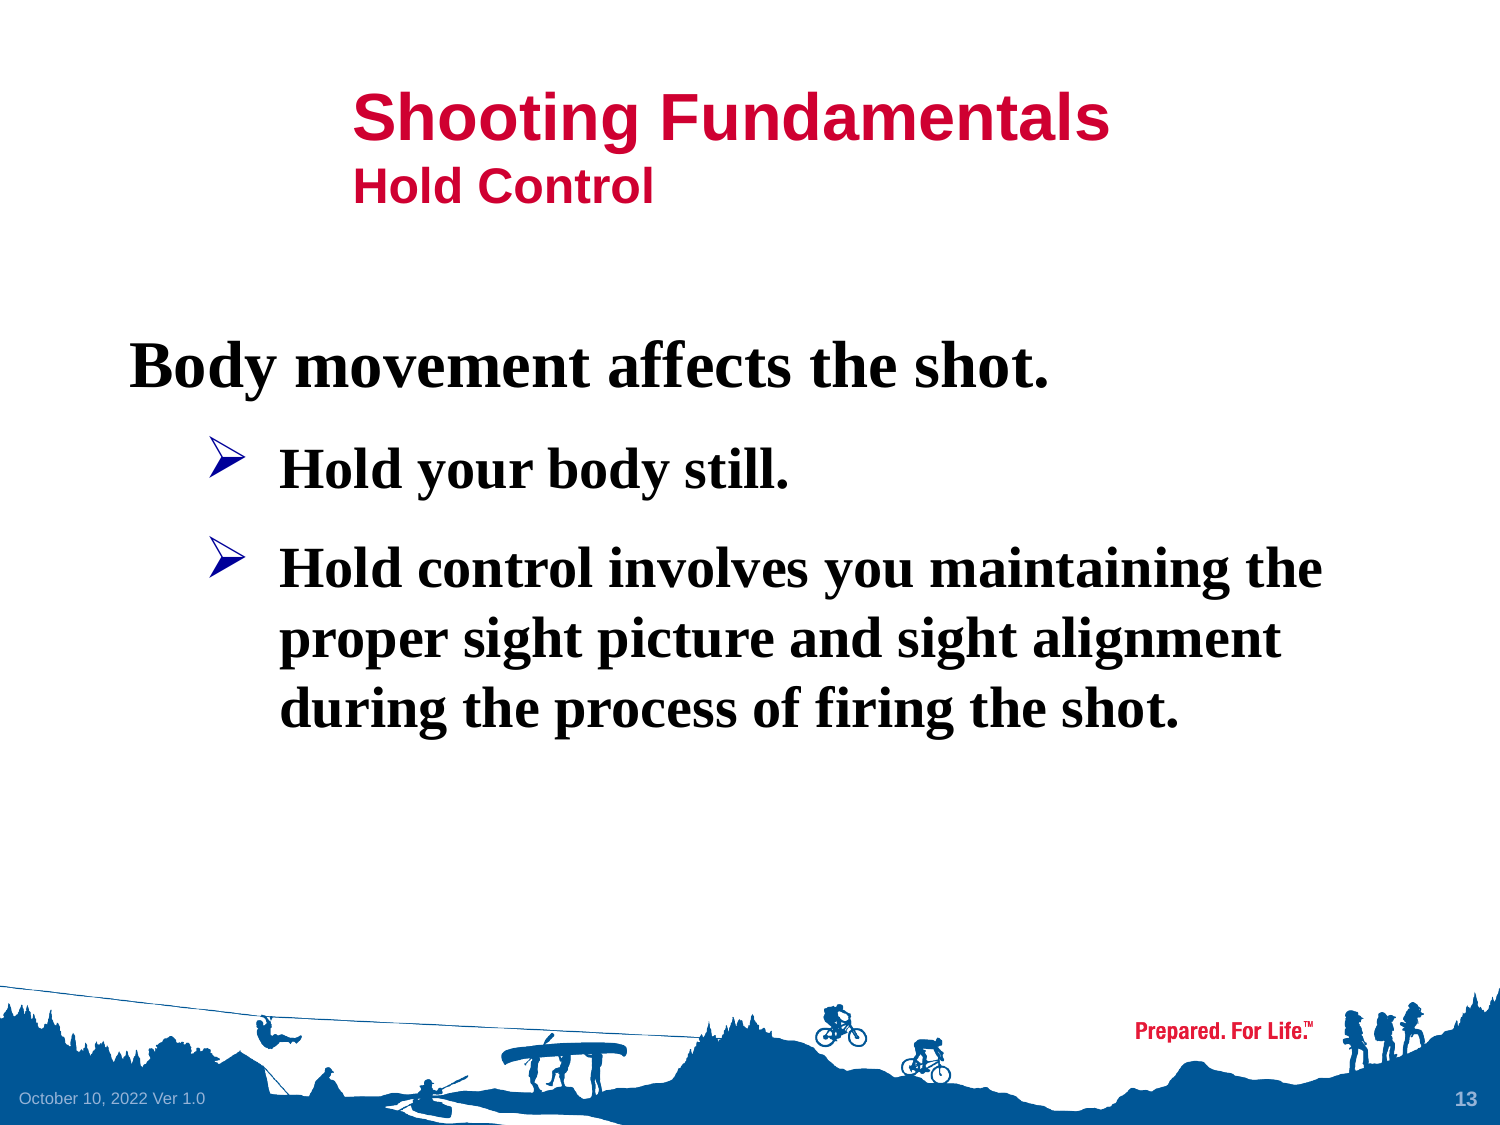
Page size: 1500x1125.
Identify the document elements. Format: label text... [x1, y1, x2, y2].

slide_number 13 [1425, 1067, 1493, 1125]
footer October 10, 2022 Ver 1.0 [3, 1067, 479, 1125]
title Shooting Fundamentals Hold Control [337, 50, 1475, 237]
text_box Body movement affects the shot. Hold your body still. Hold control involves you maintaining the proper sight picture and sight alignment during the process of firing the shot. [114, 313, 1386, 822]
picture [0, 984, 1500, 1125]
